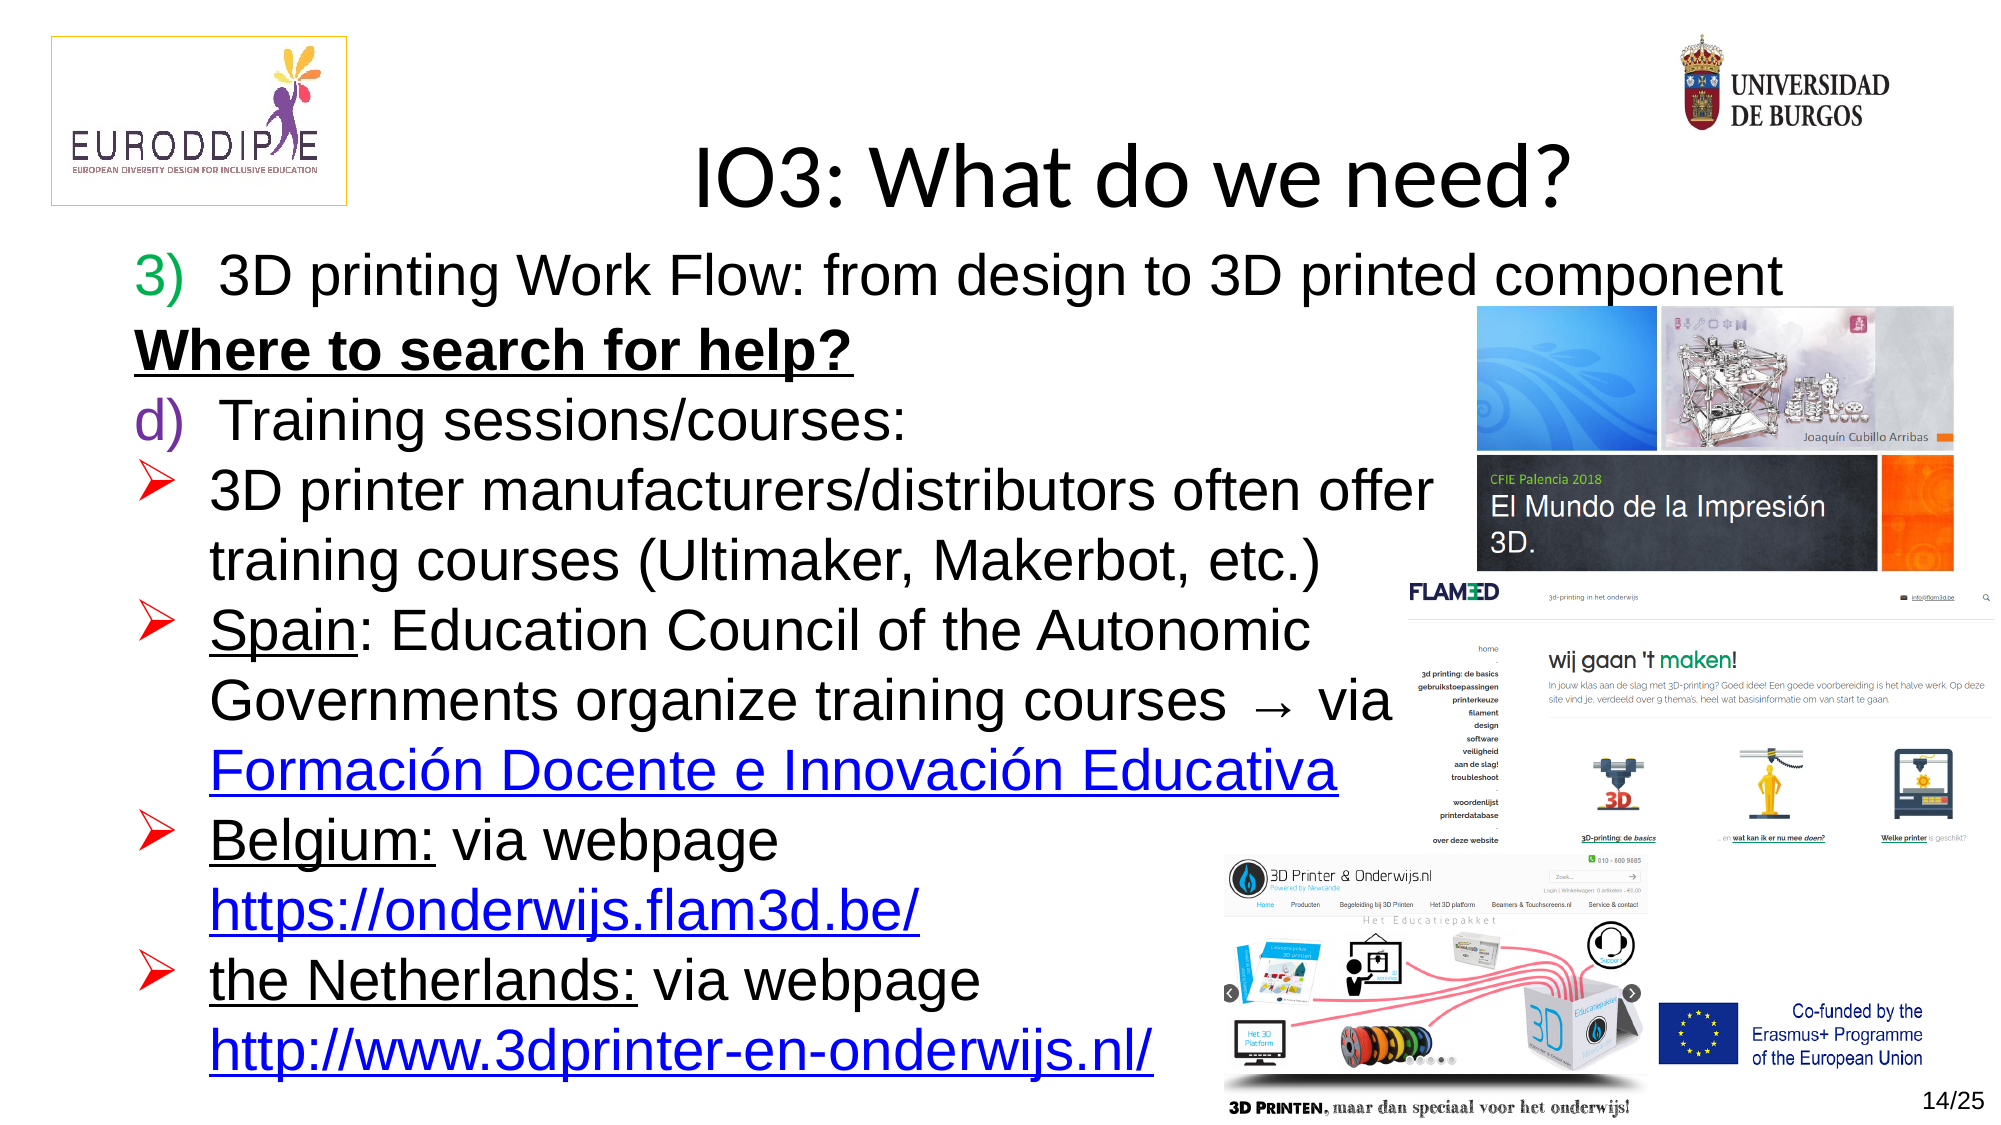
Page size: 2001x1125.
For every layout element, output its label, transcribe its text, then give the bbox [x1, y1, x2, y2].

picture [1224, 854, 1936, 1121]
text_box 3D printing Work Flow: from design to 3D printed component [119, 229, 1926, 305]
picture [52, 37, 346, 205]
picture [1675, 23, 1903, 148]
text_box Where to search for help? Training sessions/courses: 3D printer manufacturers/distributors often offer training courses (Ultimaker, Makerbot, etc.) Spain: Education Council of the Autonomic Governments organize training courses → via Formación Docente e Innovación Educativa Belgium: via webpage https://onderwijs.flam3d.be/ the Netherlands: via webpage http://www.3dprinter-en-onderwijs.nl/ [119, 305, 1476, 1090]
picture [1475, 306, 1955, 573]
picture [1407, 580, 1997, 847]
title IO3: What do we need? [368, 76, 1900, 264]
